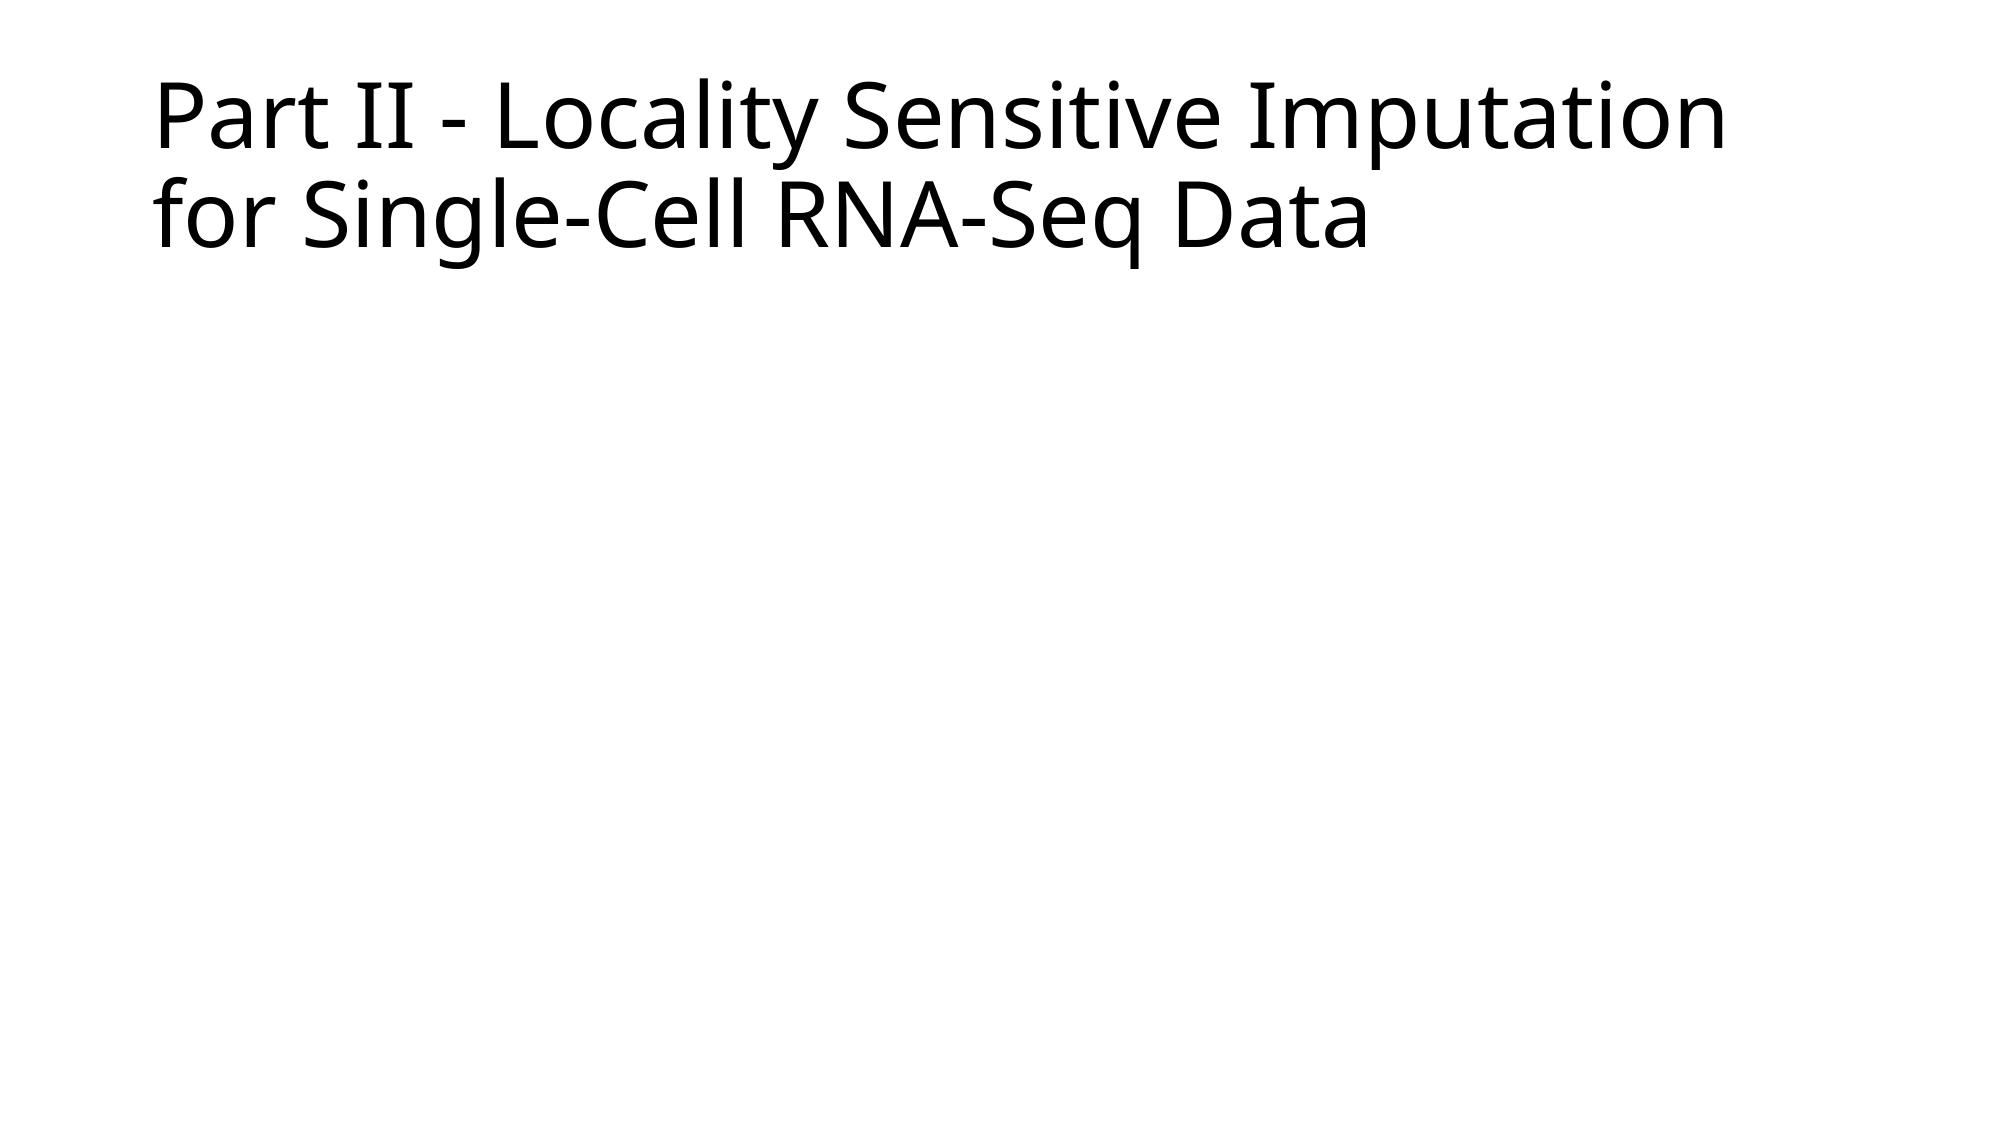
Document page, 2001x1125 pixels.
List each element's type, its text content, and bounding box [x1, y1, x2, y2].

title Part II - Locality Sensitive Imputation for Single-Cell RNA-Seq Data [137, 59, 1863, 278]
